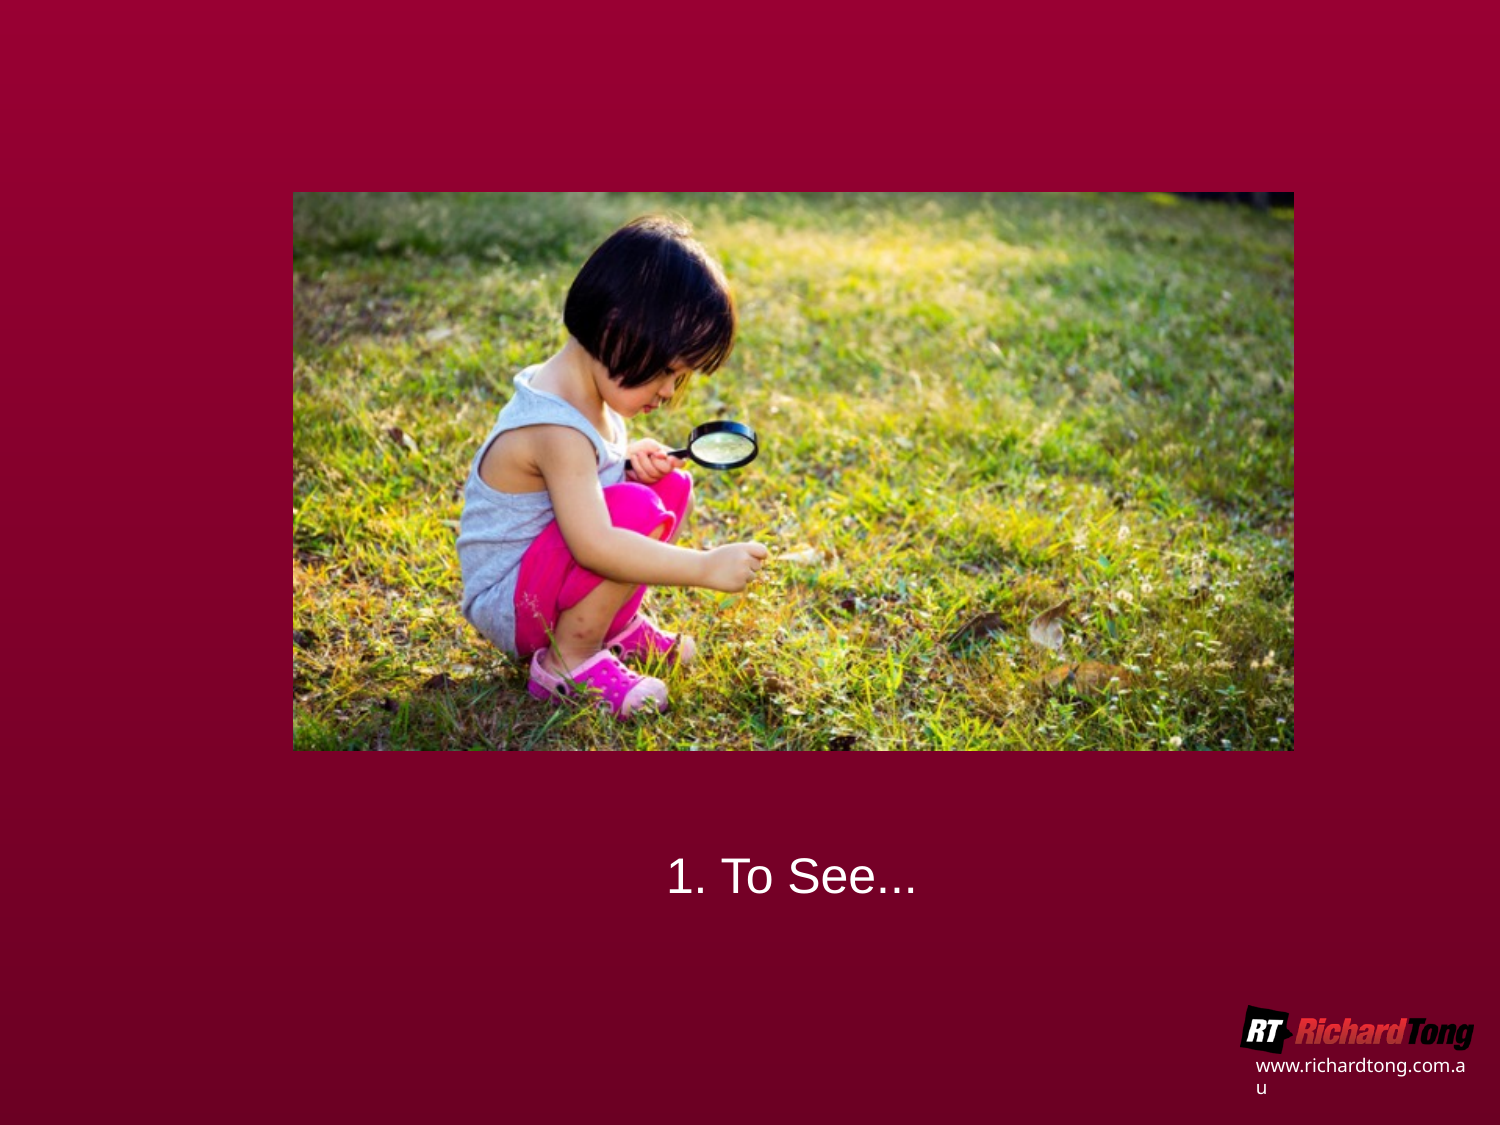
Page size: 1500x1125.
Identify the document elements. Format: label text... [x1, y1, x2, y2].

text_box 1. To See... [524, 835, 1063, 911]
picture [1240, 1005, 1474, 1054]
picture [293, 192, 1294, 751]
